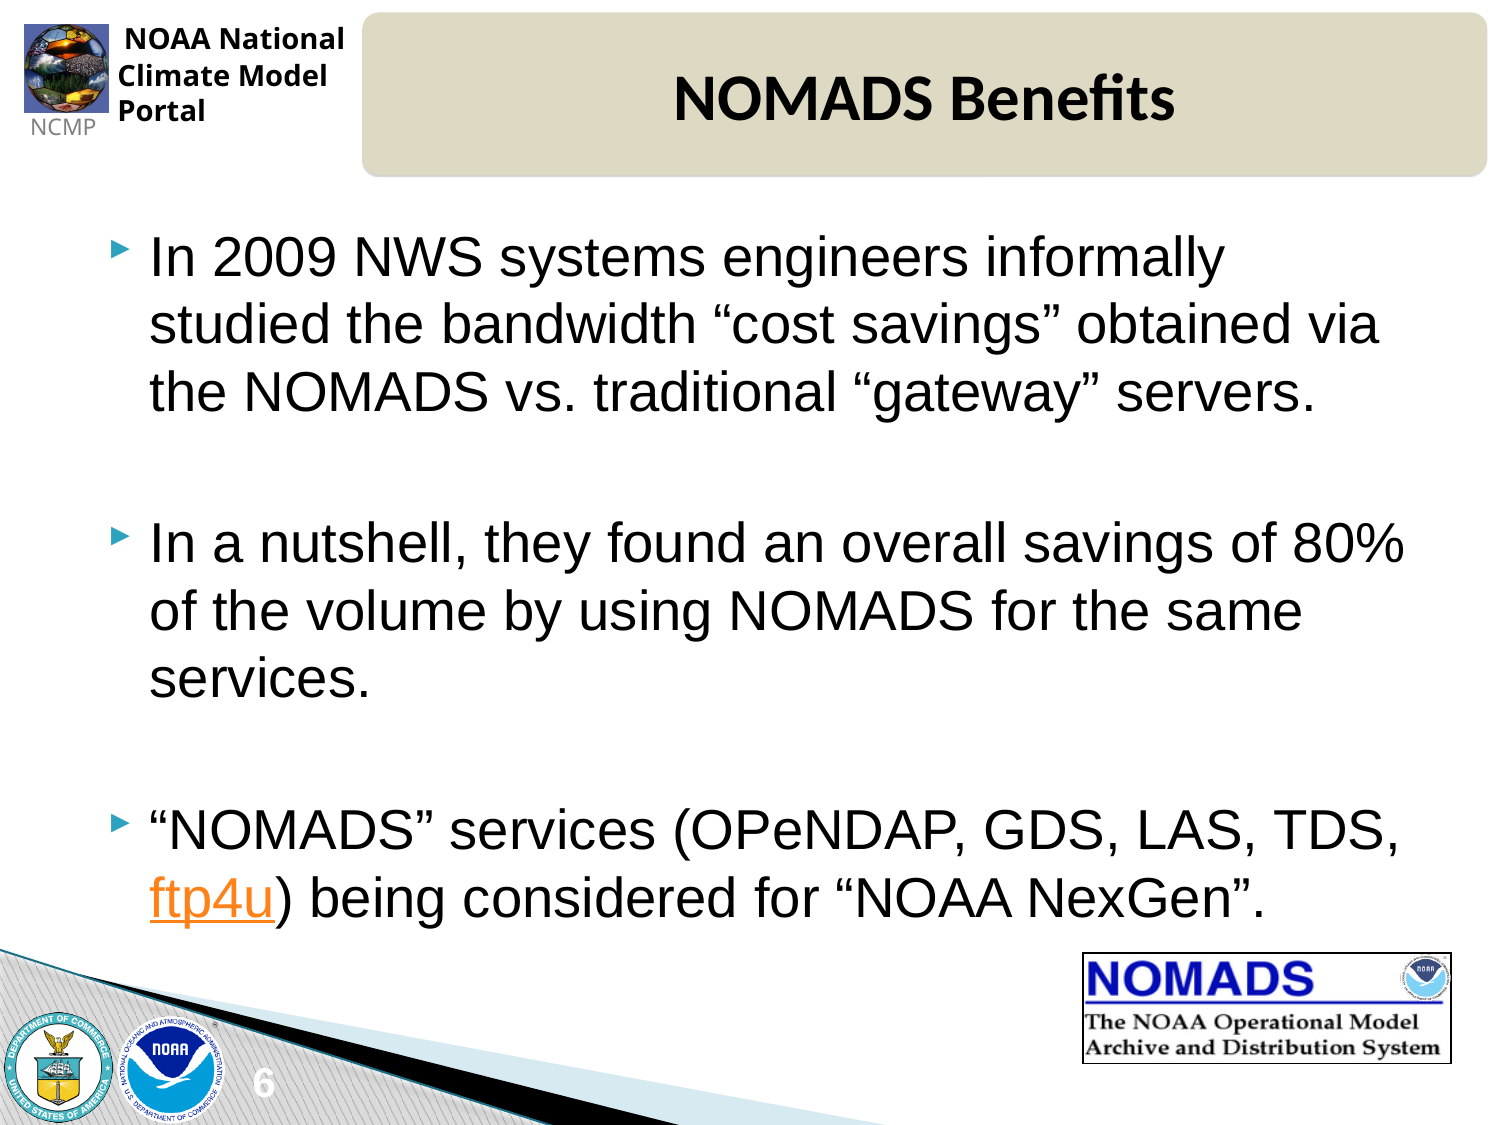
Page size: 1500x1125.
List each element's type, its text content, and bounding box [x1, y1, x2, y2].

text_box NOMADS Benefits [362, 12, 1488, 175]
list In 2009 NWS systems engineers informally studied the bandwidth “cost savings” obtained via the NOMADS vs. traditional “gateway” servers. In a nutshell, they found an overall savings of 80% of the volume by using NOMADS for the same services. “NOMADS” services (OPeNDAP, GDS, LAS, TDS, ftp4u) being considered for “NOAA NexGen”. [74, 212, 1426, 956]
picture [1, 1010, 229, 1125]
picture [1083, 952, 1452, 1064]
picture [24, 24, 109, 113]
